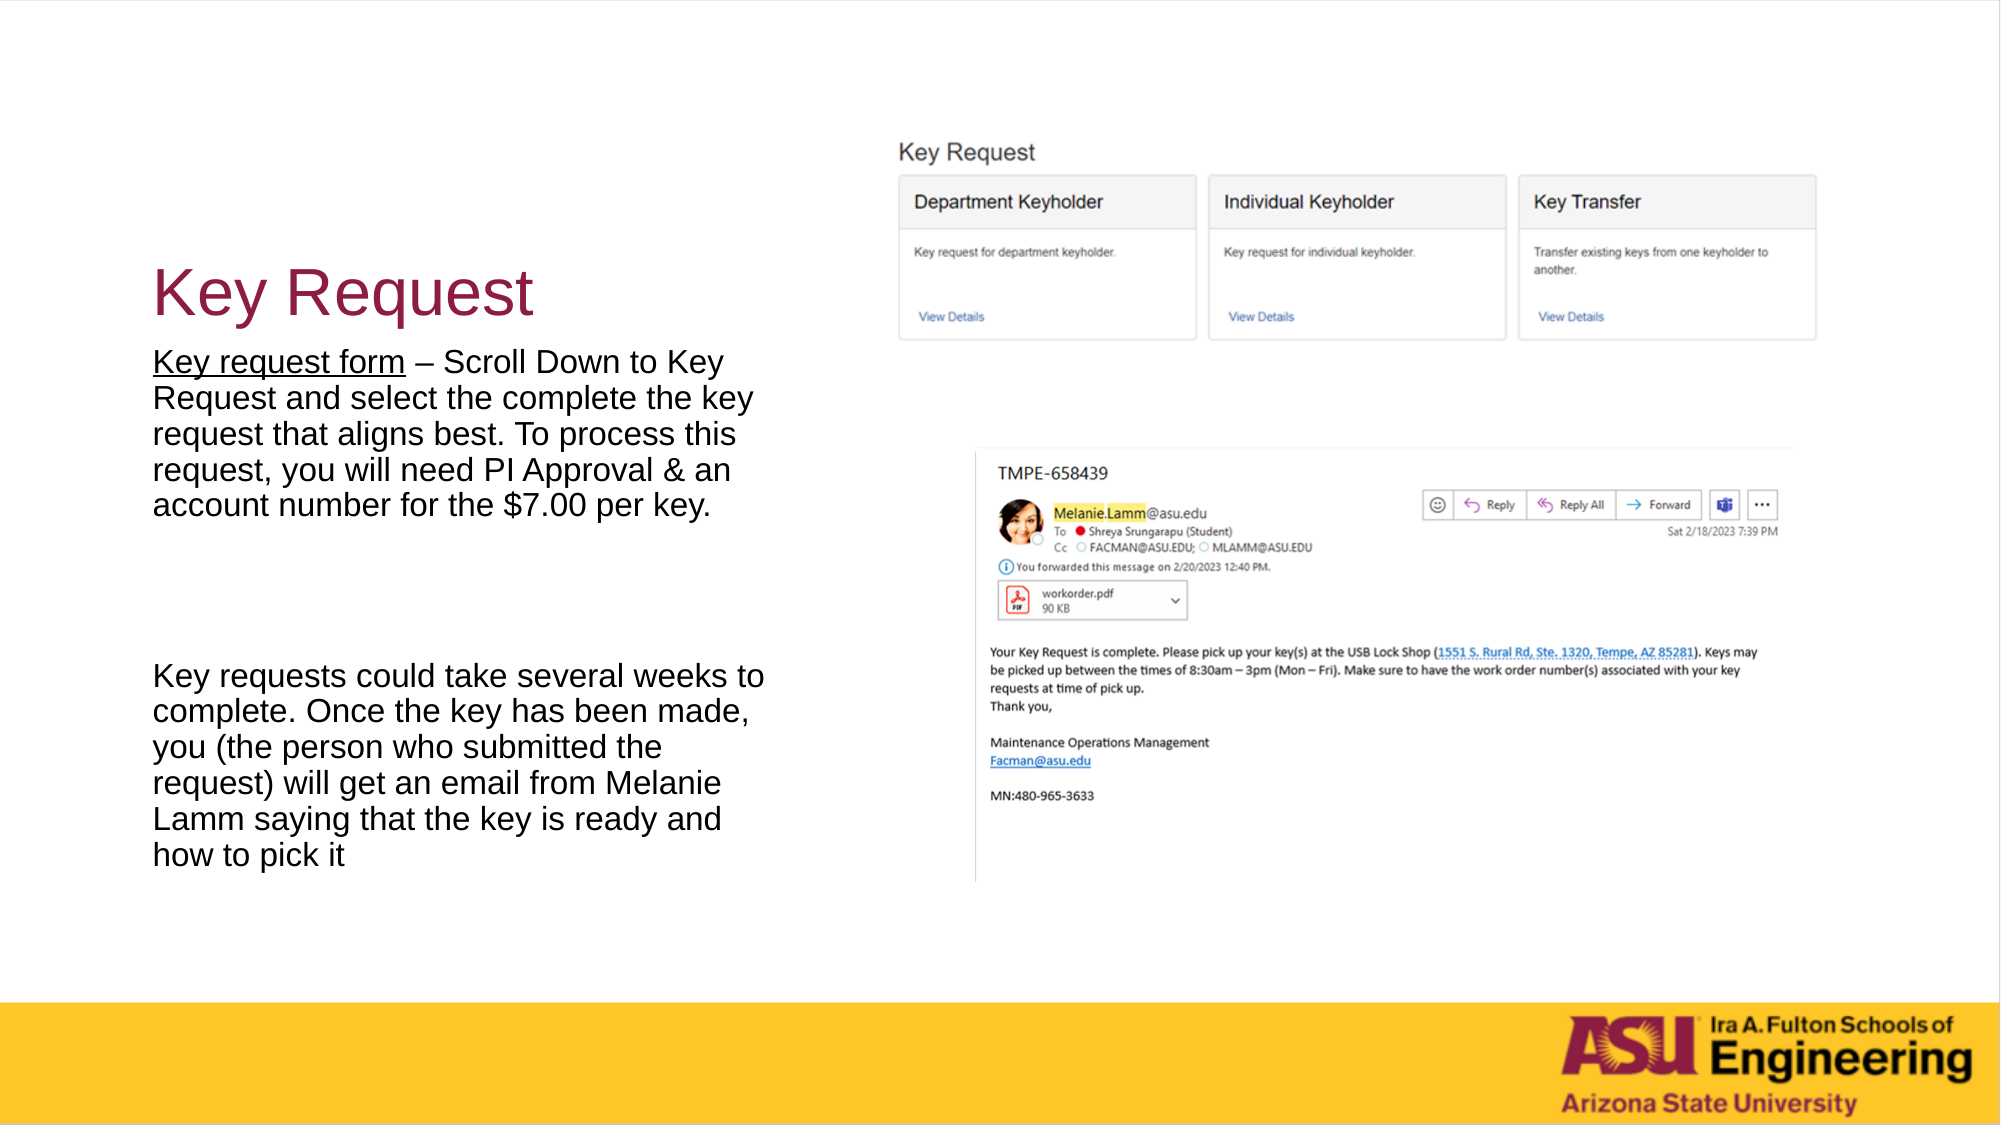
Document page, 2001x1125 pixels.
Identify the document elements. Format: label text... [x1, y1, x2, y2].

text_box Key request form – Scroll Down to Key Request and select the complete the key request that aligns best. To process this request, you will need PI Approval & an account number for the $7.00 per key. Key requests could take several weeks to complete. Once the key has been made, you (the person who submitted the request) will get an email from Melanie Lamm saying that the key is ready and how to pick it [137, 337, 783, 963]
title Key Request [137, 75, 783, 337]
picture [0, 0, 2001, 1125]
